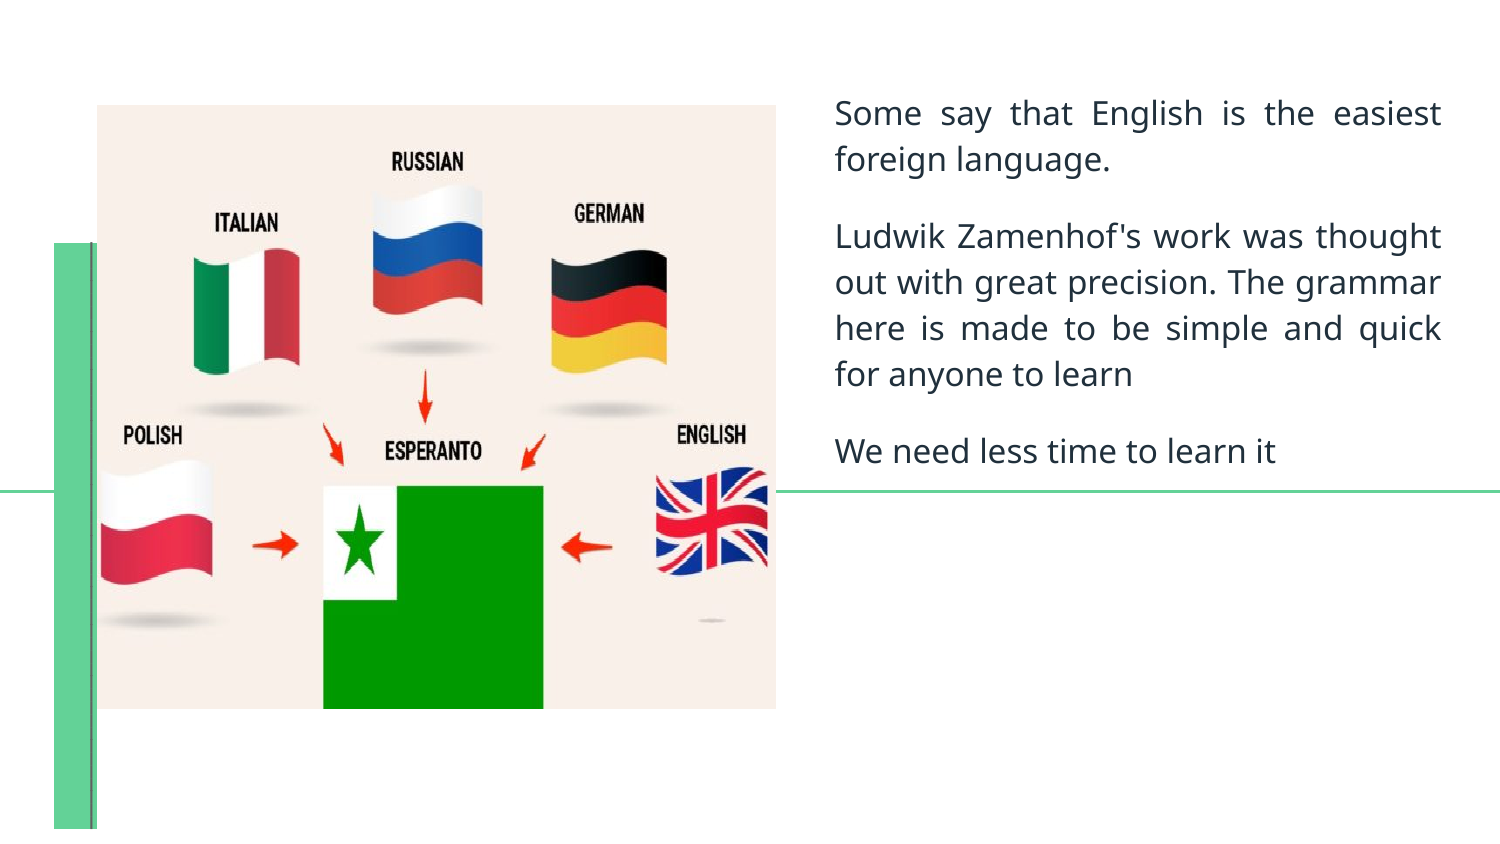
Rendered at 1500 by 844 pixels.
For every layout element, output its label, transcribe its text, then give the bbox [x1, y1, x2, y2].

picture [96, 105, 776, 709]
title ______________________________________________ [50, 0, 109, 844]
text_box Some say that English is the easiest foreign language. Ludwik Zamenhof's work was thought out with great precision. The grammar here is made to be simple and quick for anyone to learn We need less time to learn it [819, 71, 1458, 552]
